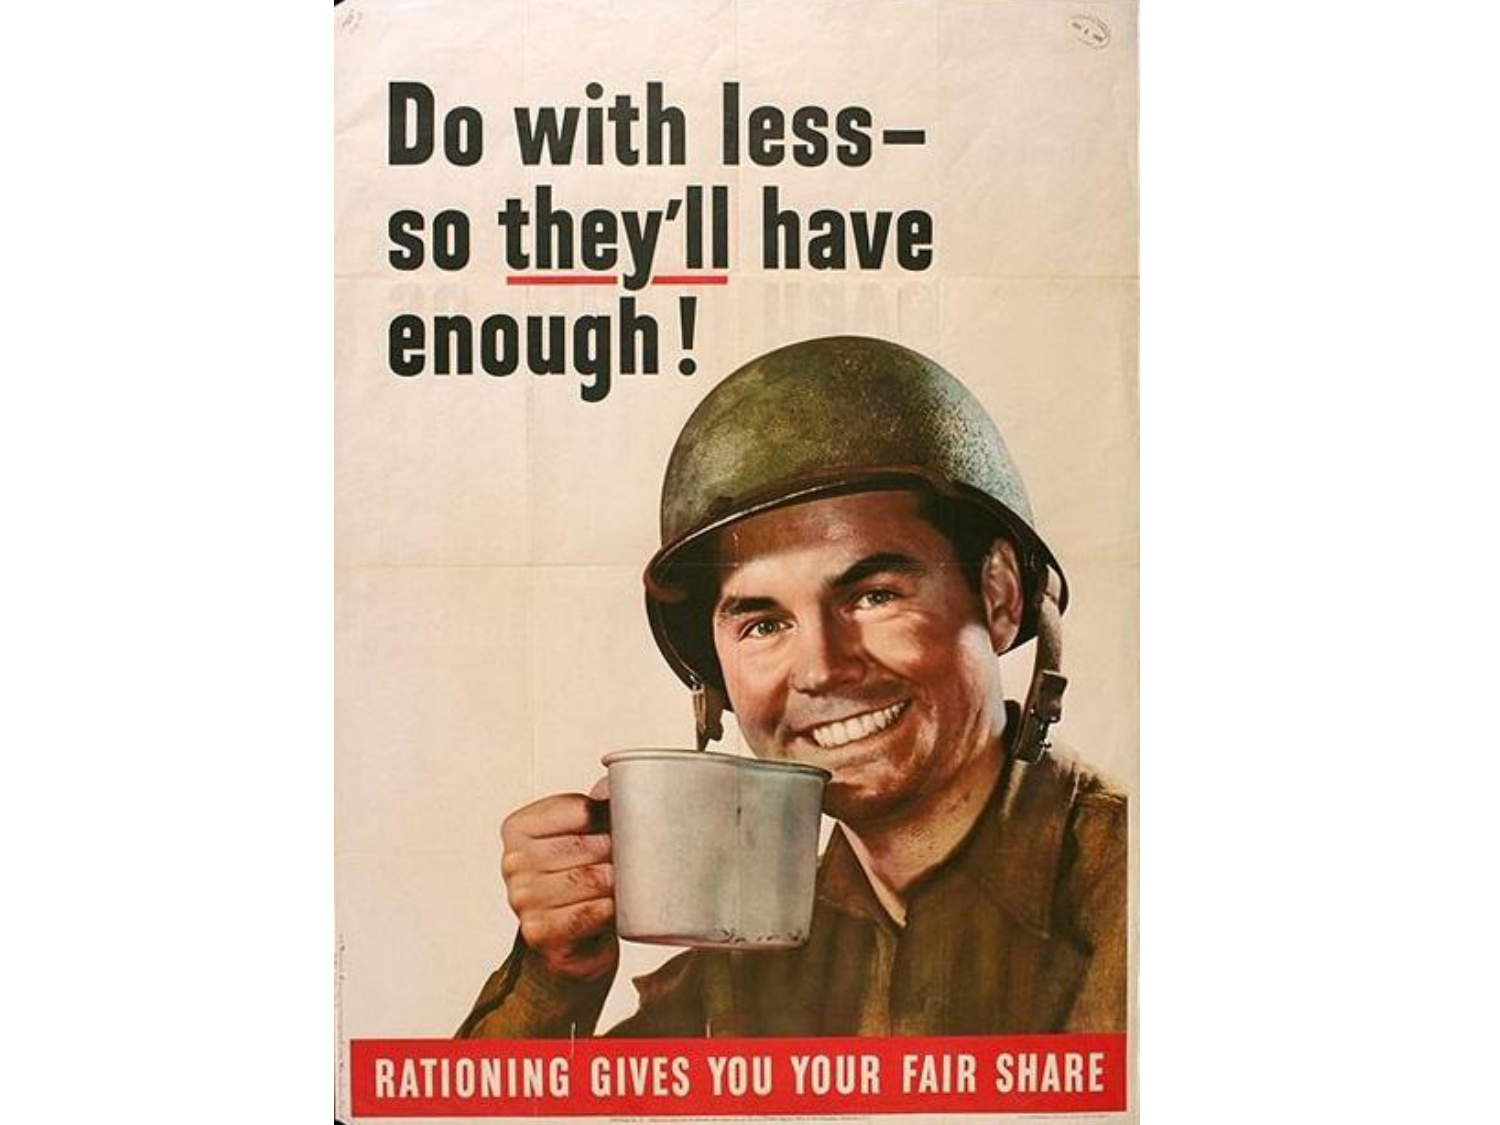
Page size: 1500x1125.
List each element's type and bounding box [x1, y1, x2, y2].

picture [334, 0, 1141, 1125]
